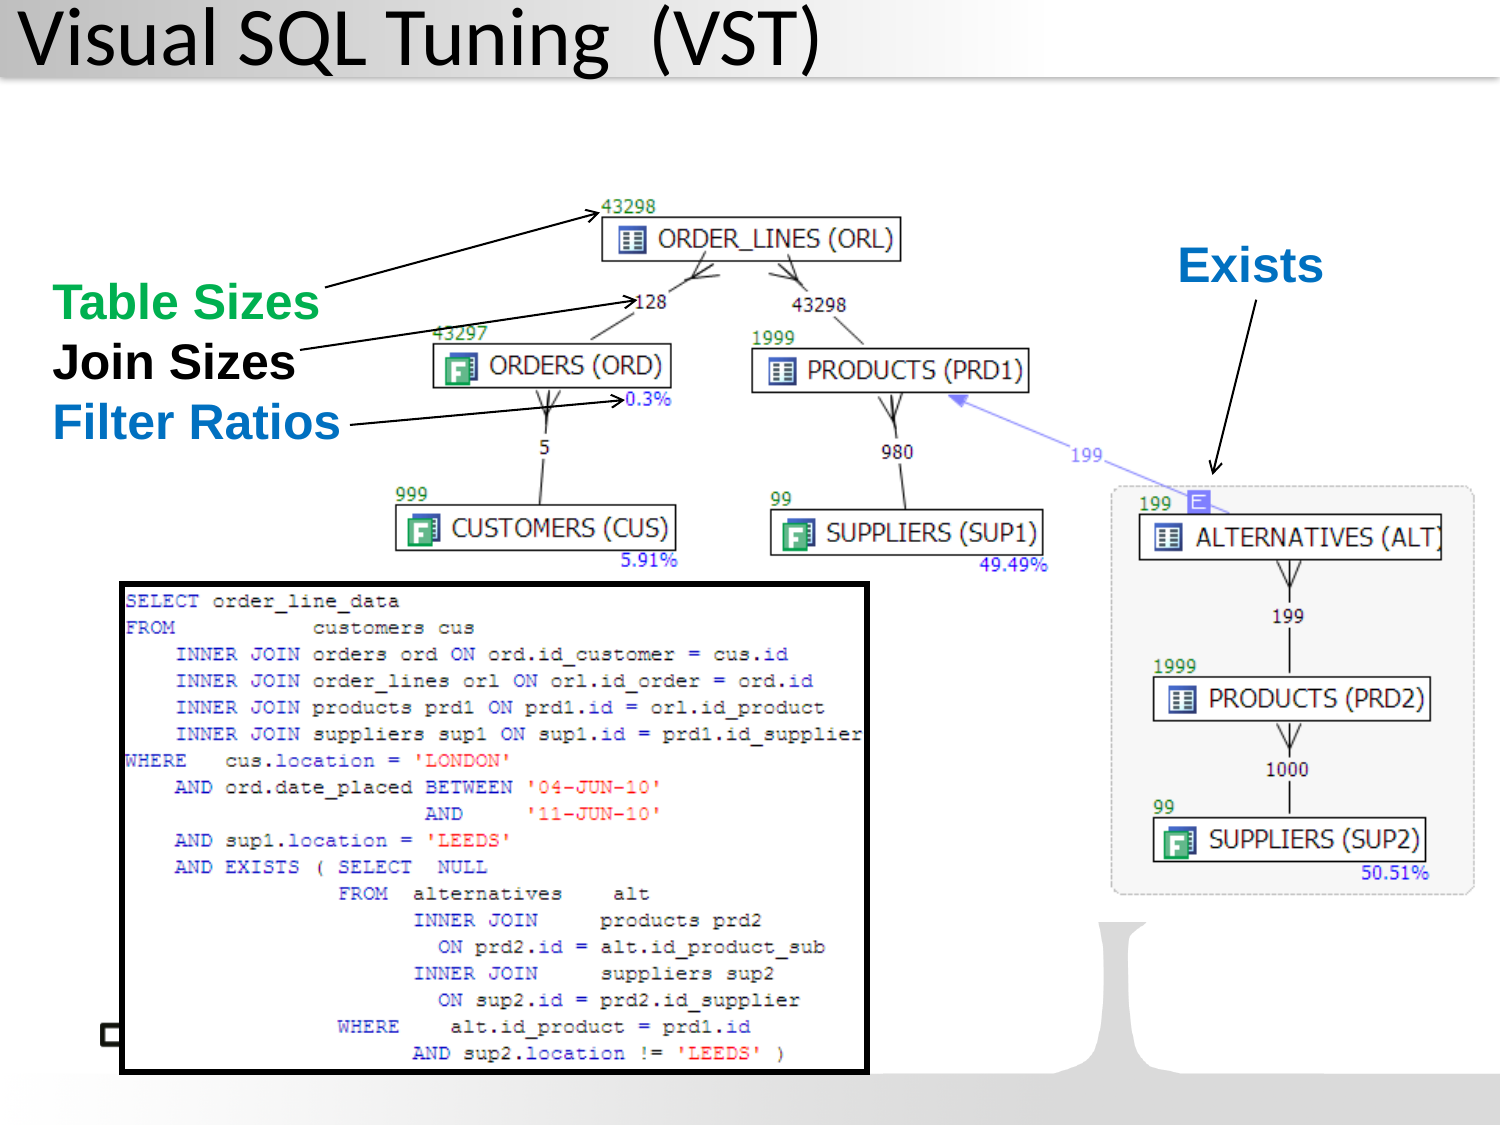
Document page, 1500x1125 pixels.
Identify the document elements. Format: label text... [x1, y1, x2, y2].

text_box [1146, 365, 1322, 410]
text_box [299, 299, 638, 351]
text_box Table Sizes Join Sizes Filter Ratios [37, 262, 366, 458]
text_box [349, 399, 626, 426]
title Visual SQL Tuning (VST) [2, 0, 1391, 108]
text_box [324, 212, 601, 288]
picture [0, 187, 1500, 1125]
